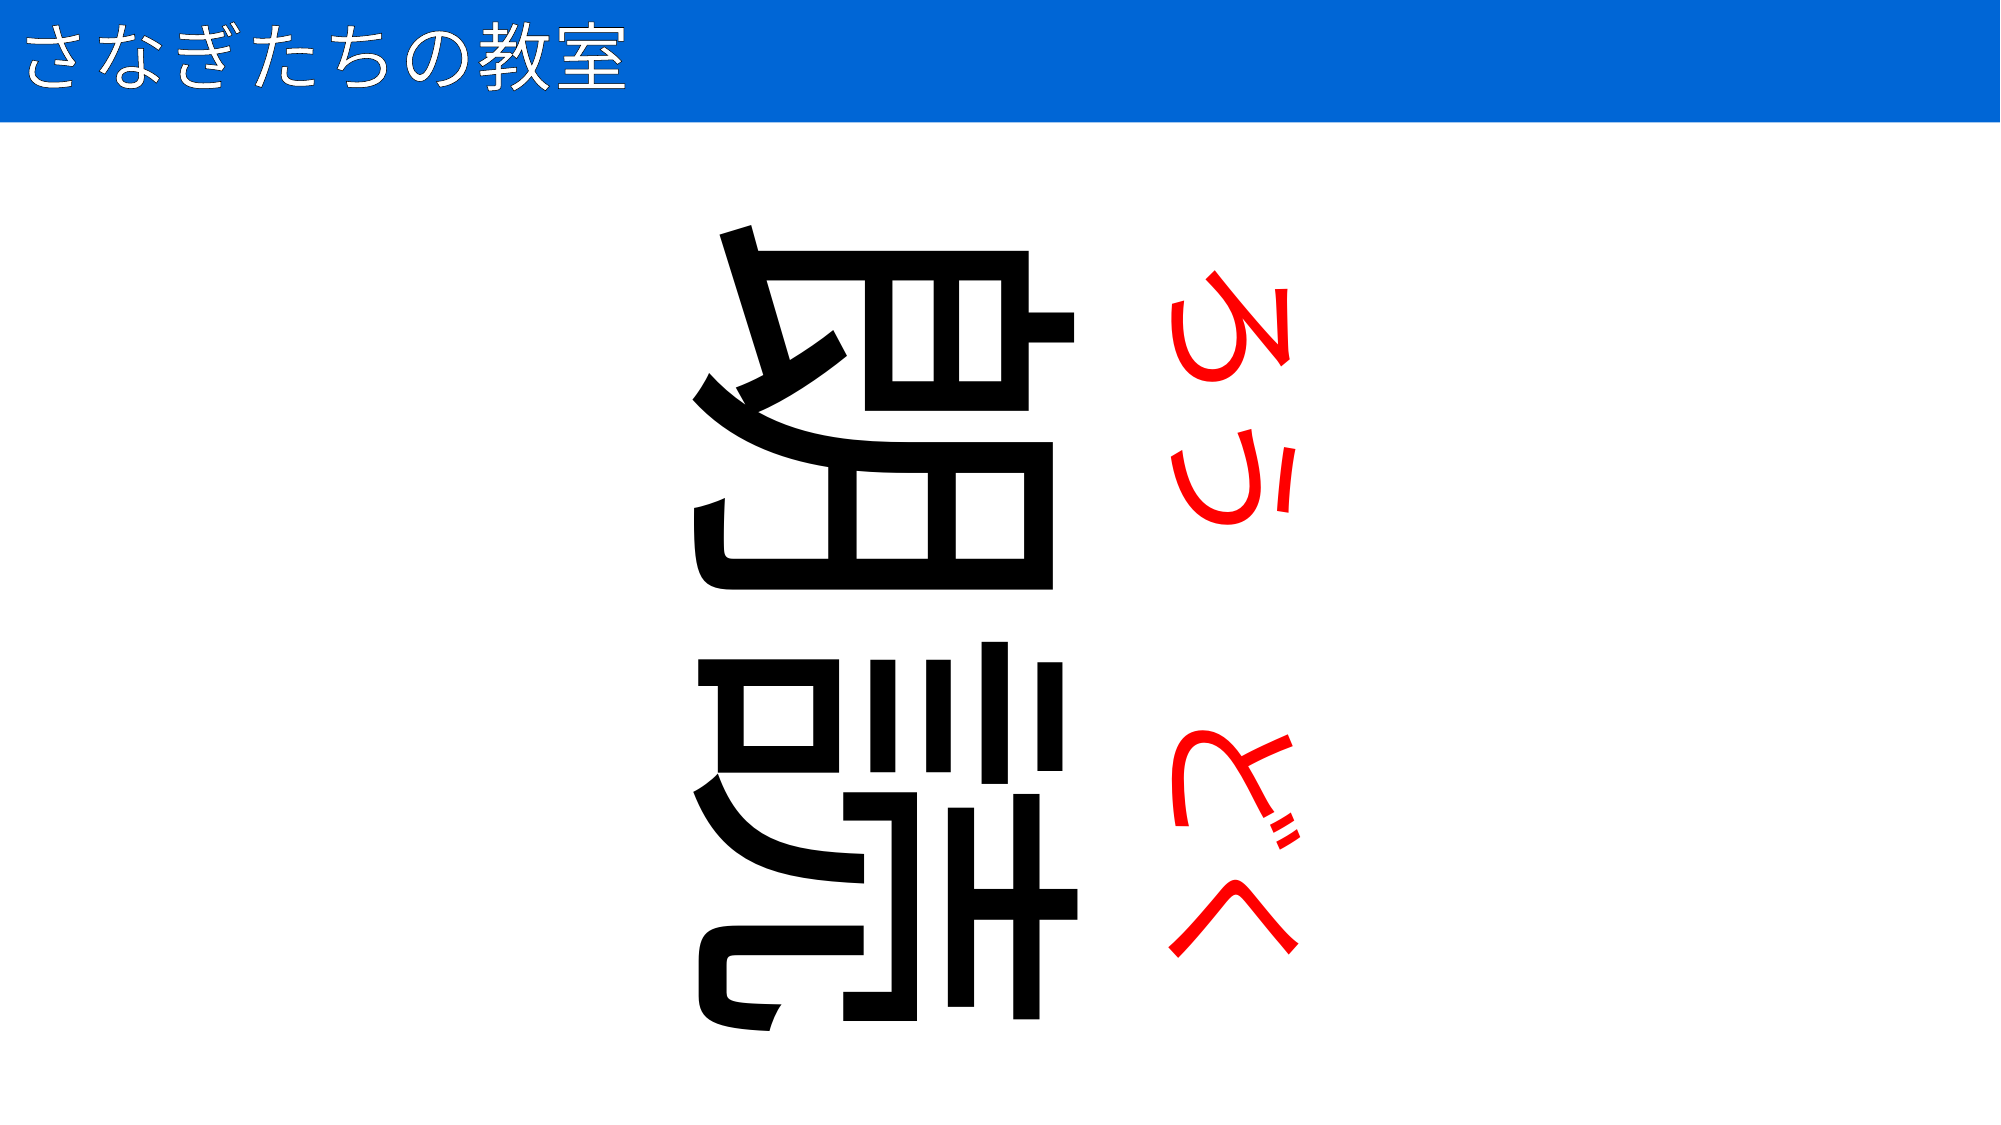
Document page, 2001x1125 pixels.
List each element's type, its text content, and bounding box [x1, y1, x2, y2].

slide_number 21 [1712, 0, 2000, 123]
title さなぎたちの教室 [0, 0, 1712, 123]
text_box ろう どく [1124, 239, 1337, 1012]
text_box 朗読 [616, 195, 1152, 1125]
